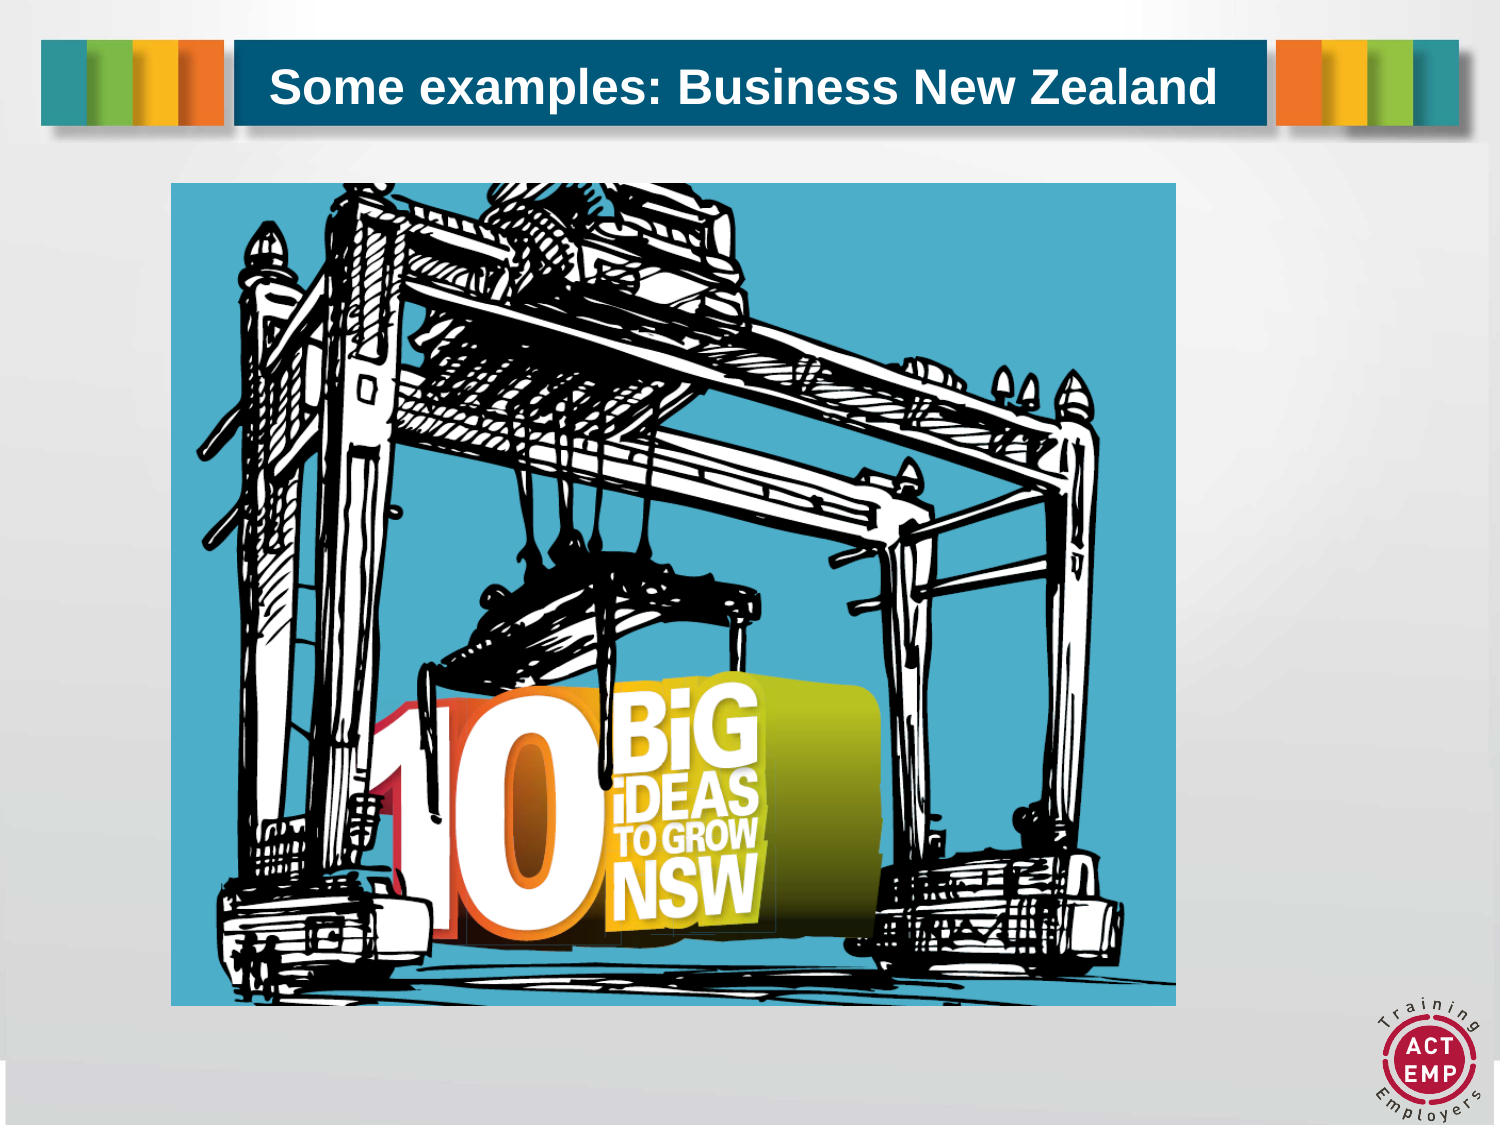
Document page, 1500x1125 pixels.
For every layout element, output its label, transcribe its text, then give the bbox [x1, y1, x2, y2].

text_box [1375, 997, 1481, 1123]
title Some examples: Business New Zealand [253, 42, 1235, 126]
picture [0, 0, 1500, 1125]
